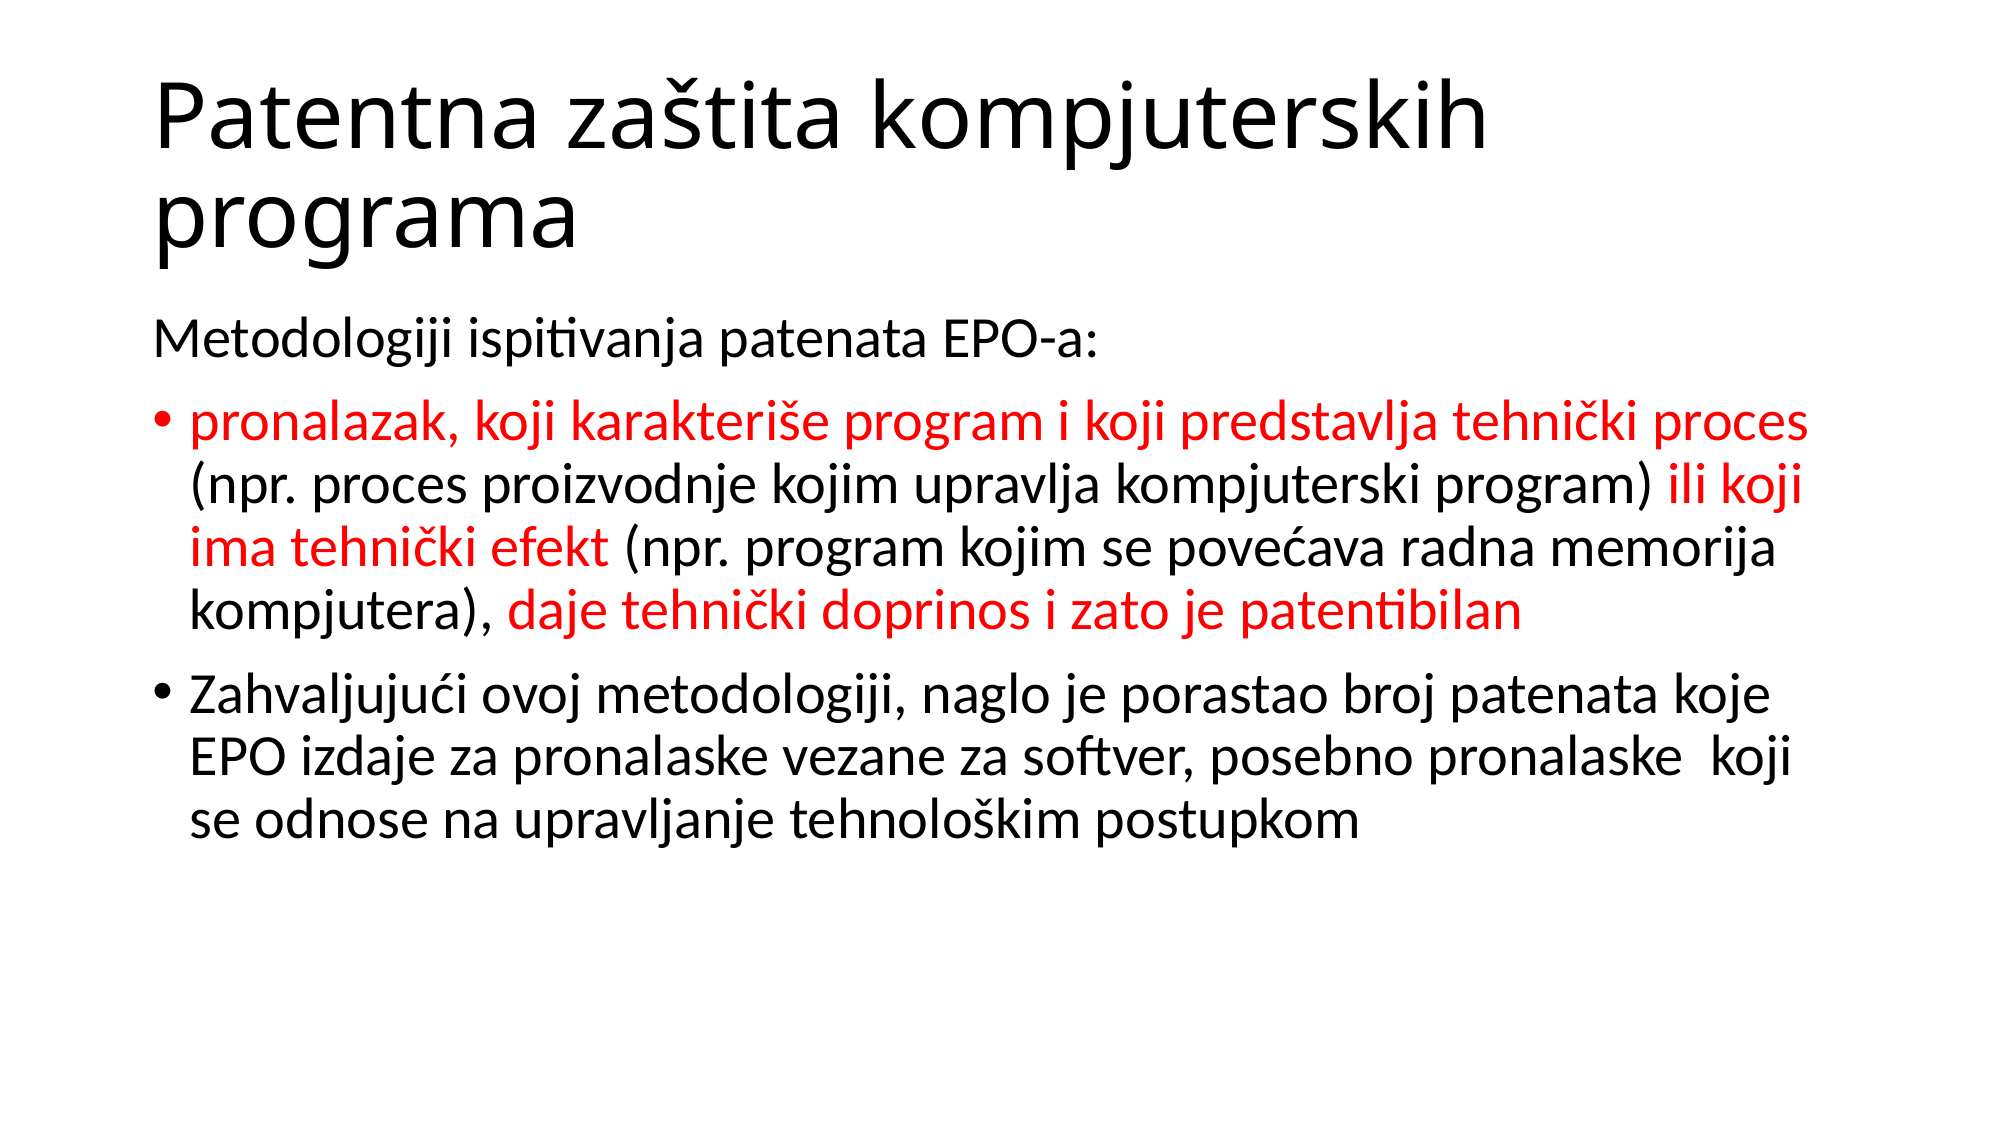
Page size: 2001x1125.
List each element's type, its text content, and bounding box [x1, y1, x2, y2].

title Patentna zaštita kompjuterskih programa [137, 59, 1863, 278]
list Metodologiji ispitivanja patenata EPO-a: pronalazak, koji karakteriše program i koji predstavlja tehnički proces (npr. proces proizvodnje kojim upravlja kompjuterski program) ili koji ima tehnički efekt (npr. program kojim se povećava radna memorija kompjutera), daje tehnički doprinos i zato je patentibilan Zahvaljujući ovoj metodologiji, naglo je porastao broj patenata koje EPO izdaje za pronalaske vezane za softver, posebno pronalaske koji se odnose na upravljanje tehnološkim postupkom [137, 299, 1863, 1014]
